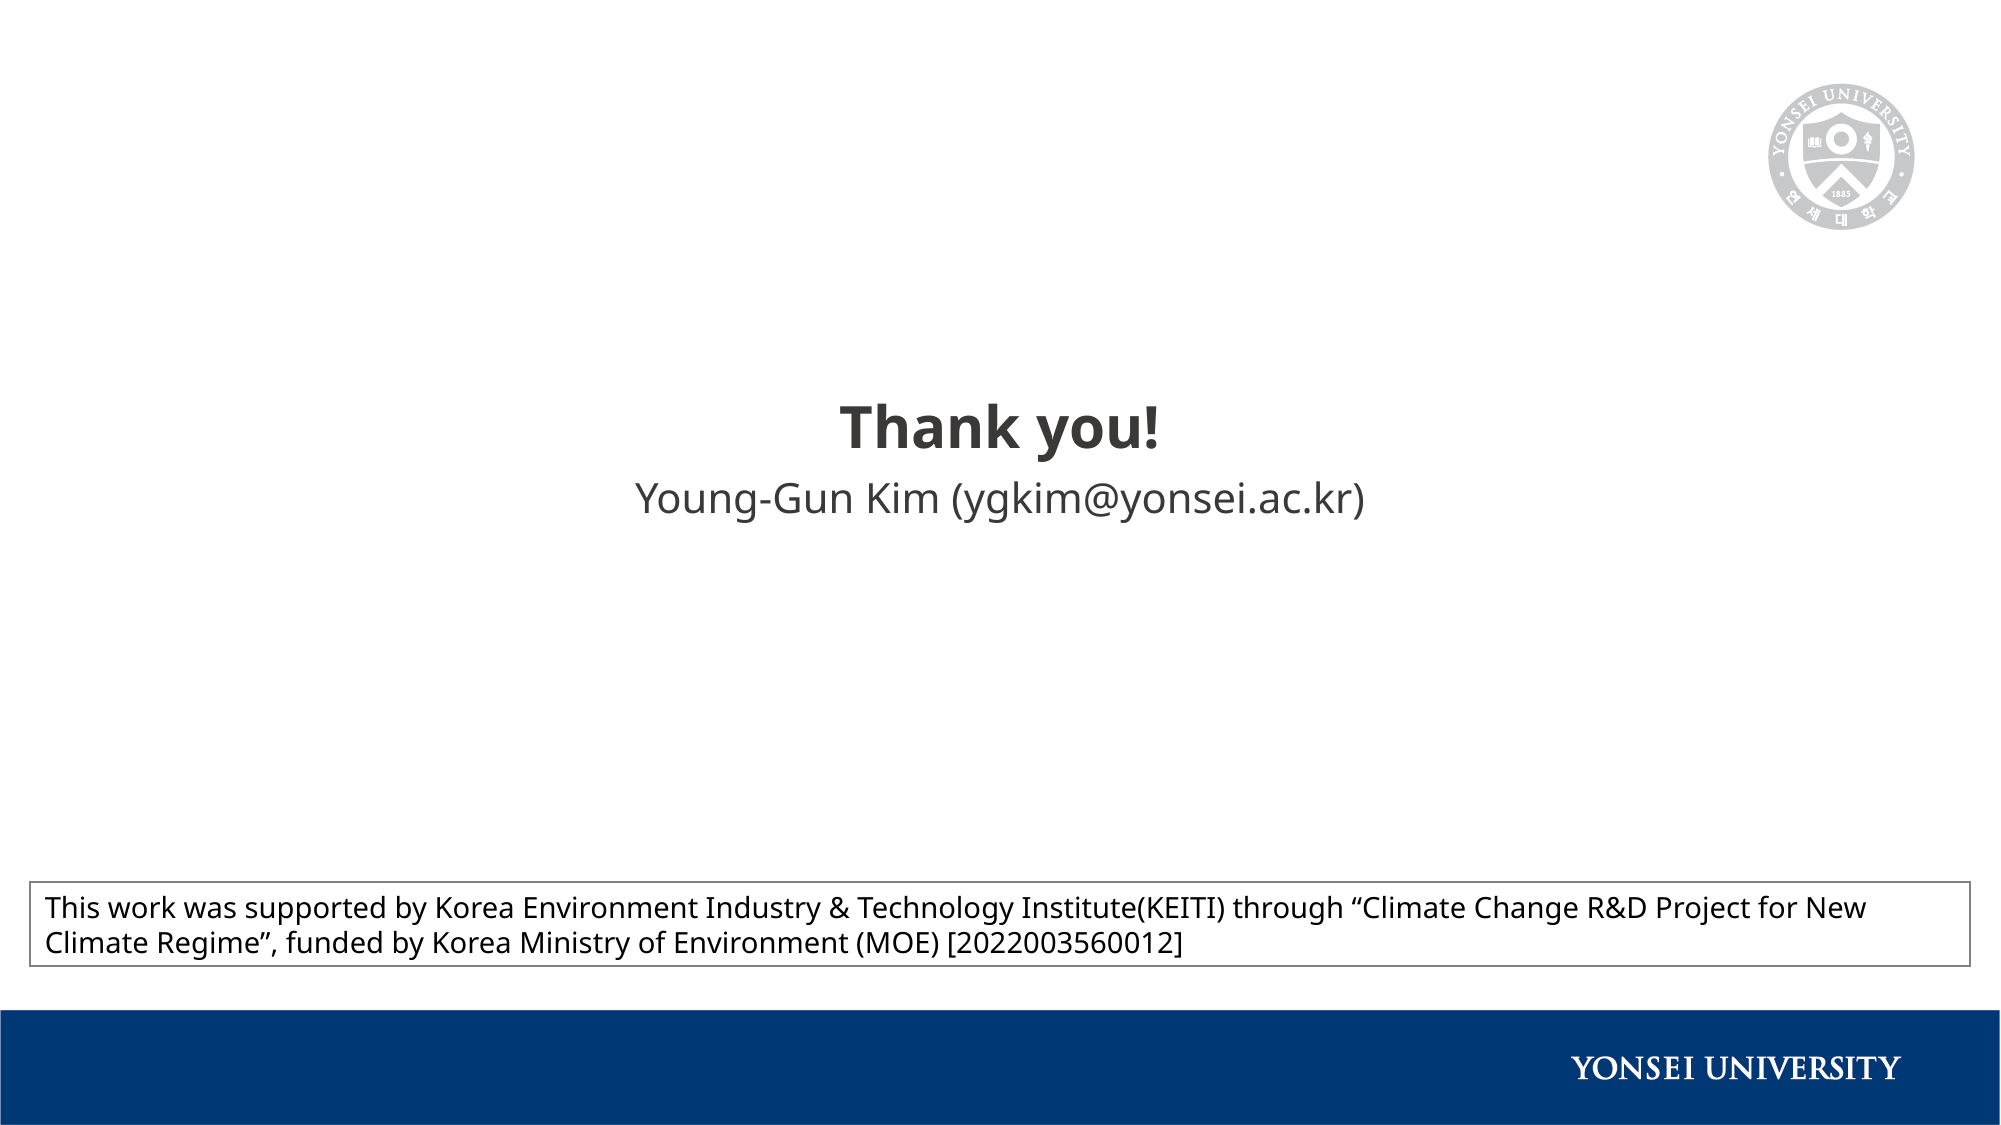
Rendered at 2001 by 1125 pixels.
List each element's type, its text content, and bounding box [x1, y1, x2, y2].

text_box This work was supported by Korea Environment Industry & Technology Institute(KEITI) through “Climate Change R&D Project for New Climate Regime”, funded by Korea Ministry of Environment (MOE) [2022003560012] [29, 881, 1971, 967]
picture [0, 0, 2000, 1125]
text_box Thank you! [45, 390, 1955, 470]
text_box Young-Gun Kim (ygkim@yonsei.ac.kr) [45, 470, 1955, 550]
